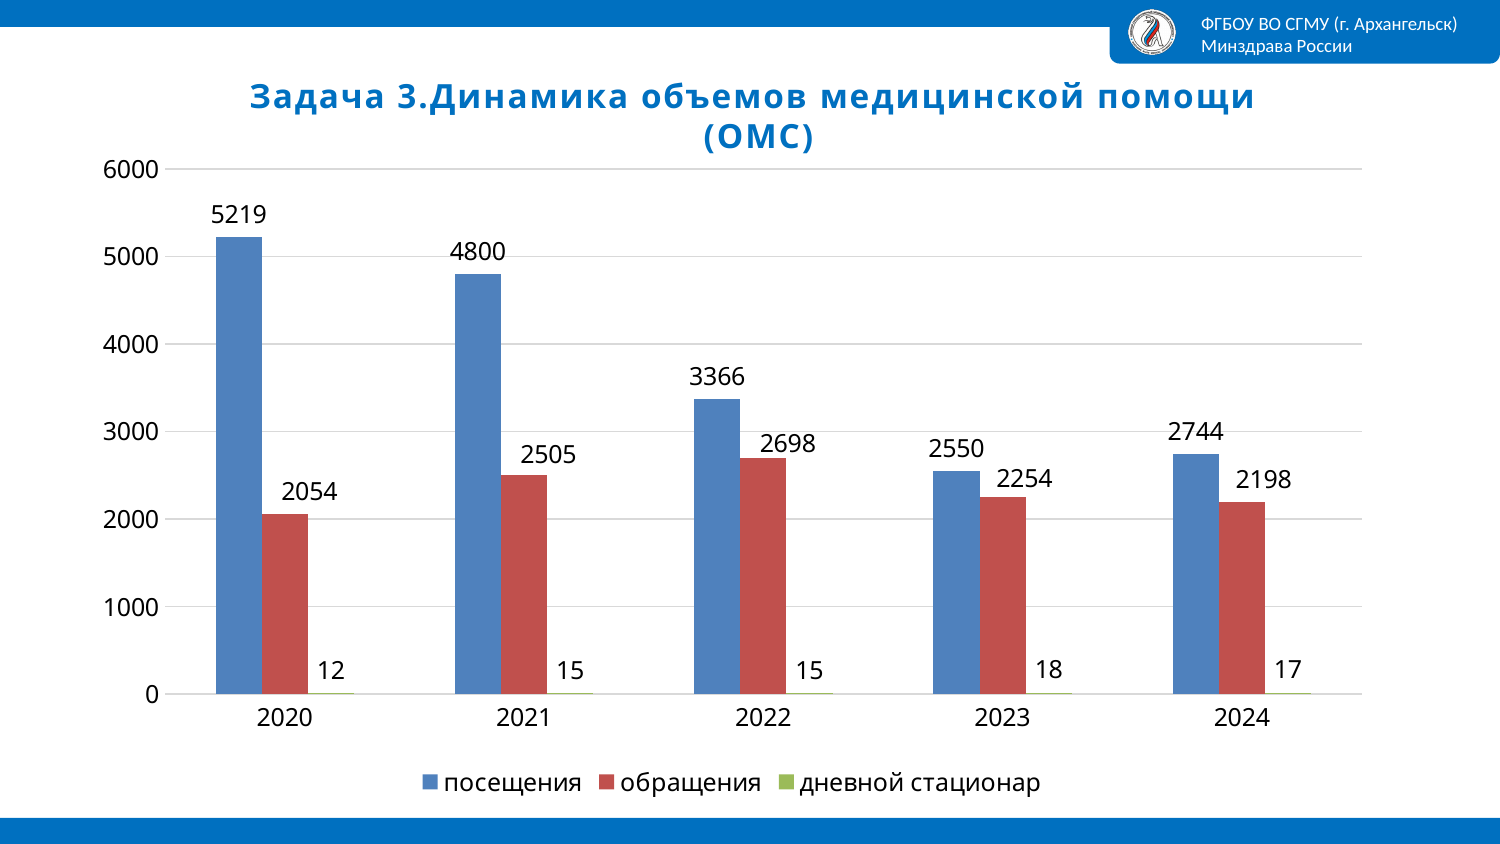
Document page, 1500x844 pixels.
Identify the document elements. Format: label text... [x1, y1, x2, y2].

text_box Задача 3.Динамика объемов медицинской помощи (ОМС) [100, 67, 1428, 162]
chart [76, 138, 1389, 806]
picture [1128, 9, 1176, 55]
